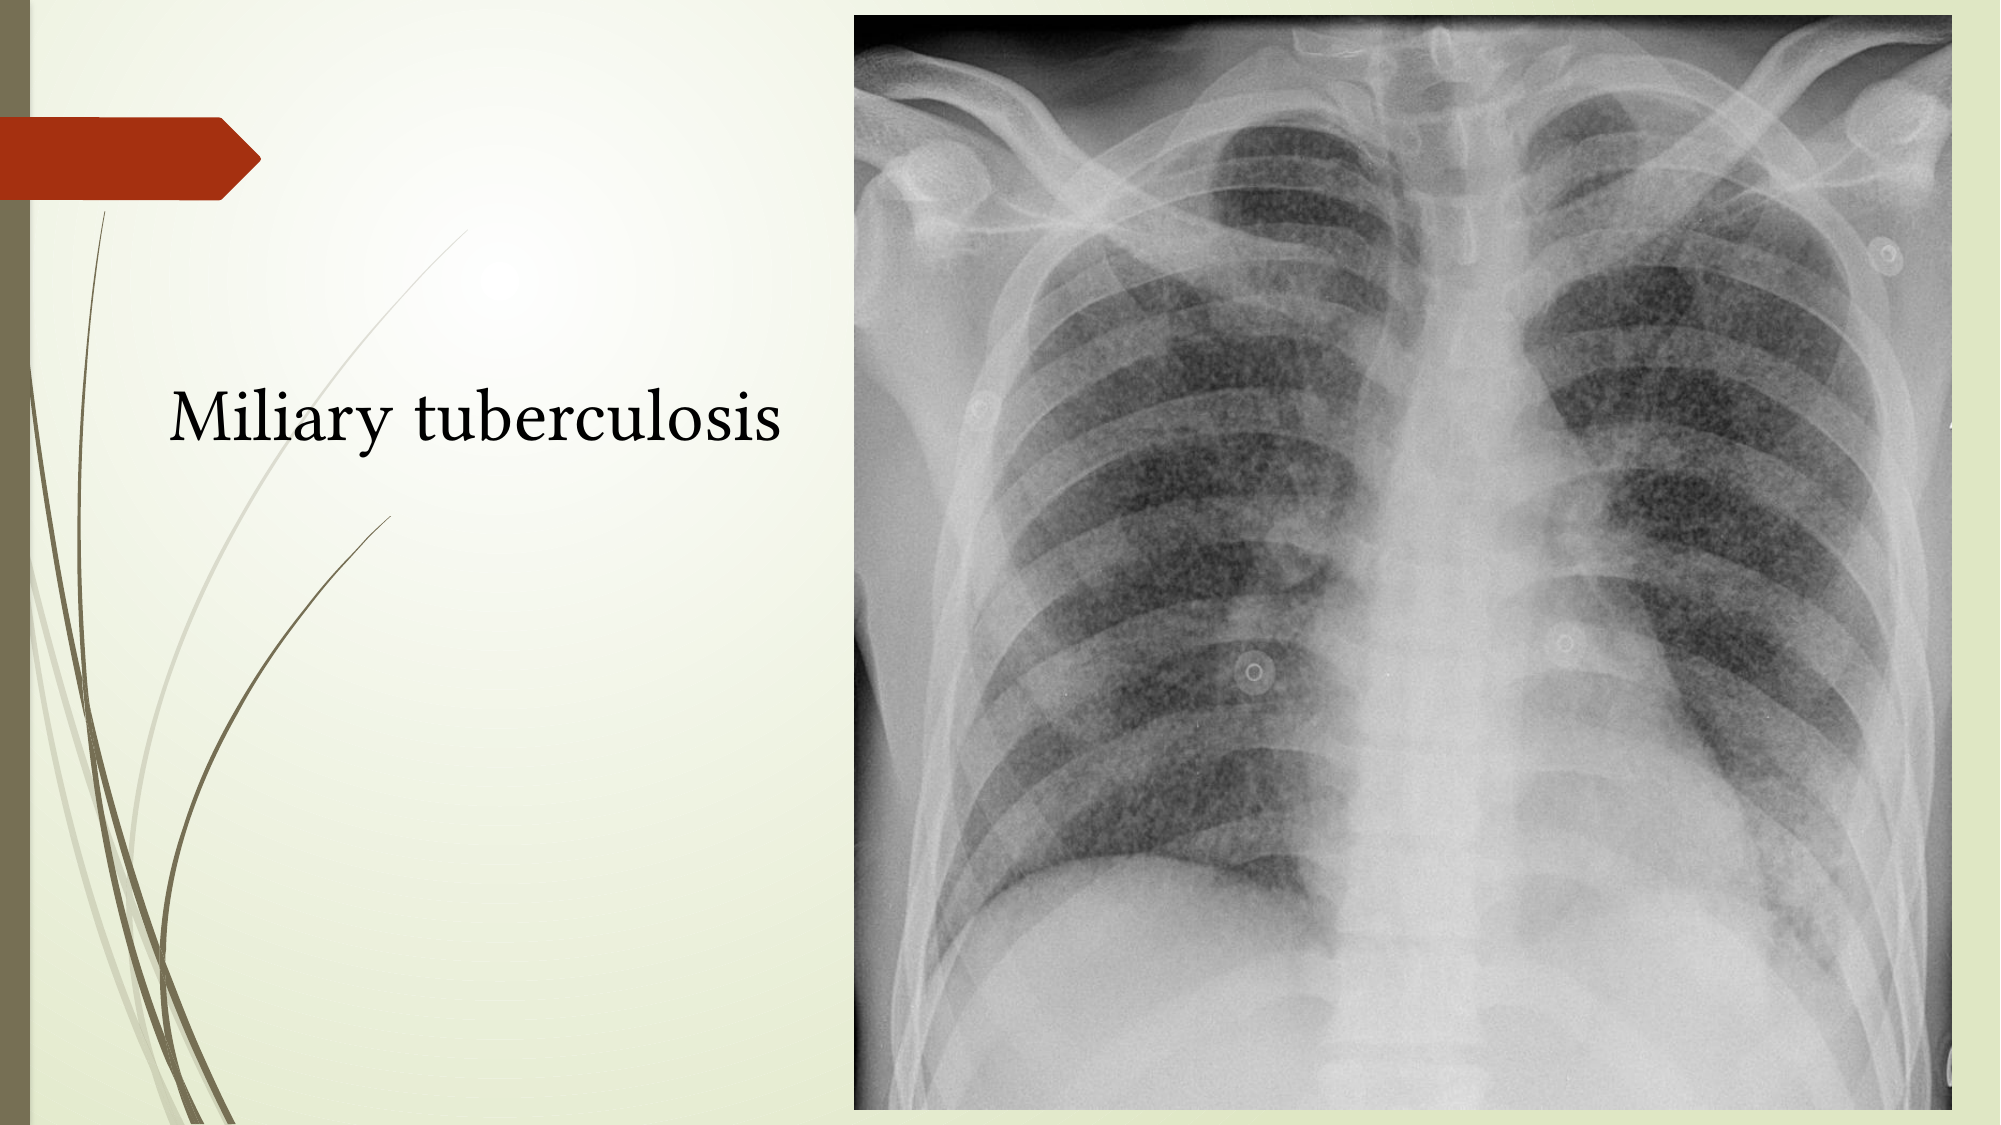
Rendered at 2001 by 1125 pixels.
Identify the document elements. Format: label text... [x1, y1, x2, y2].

picture [854, 15, 1953, 1110]
text_box Miliary tuberculosis [140, 358, 813, 464]
